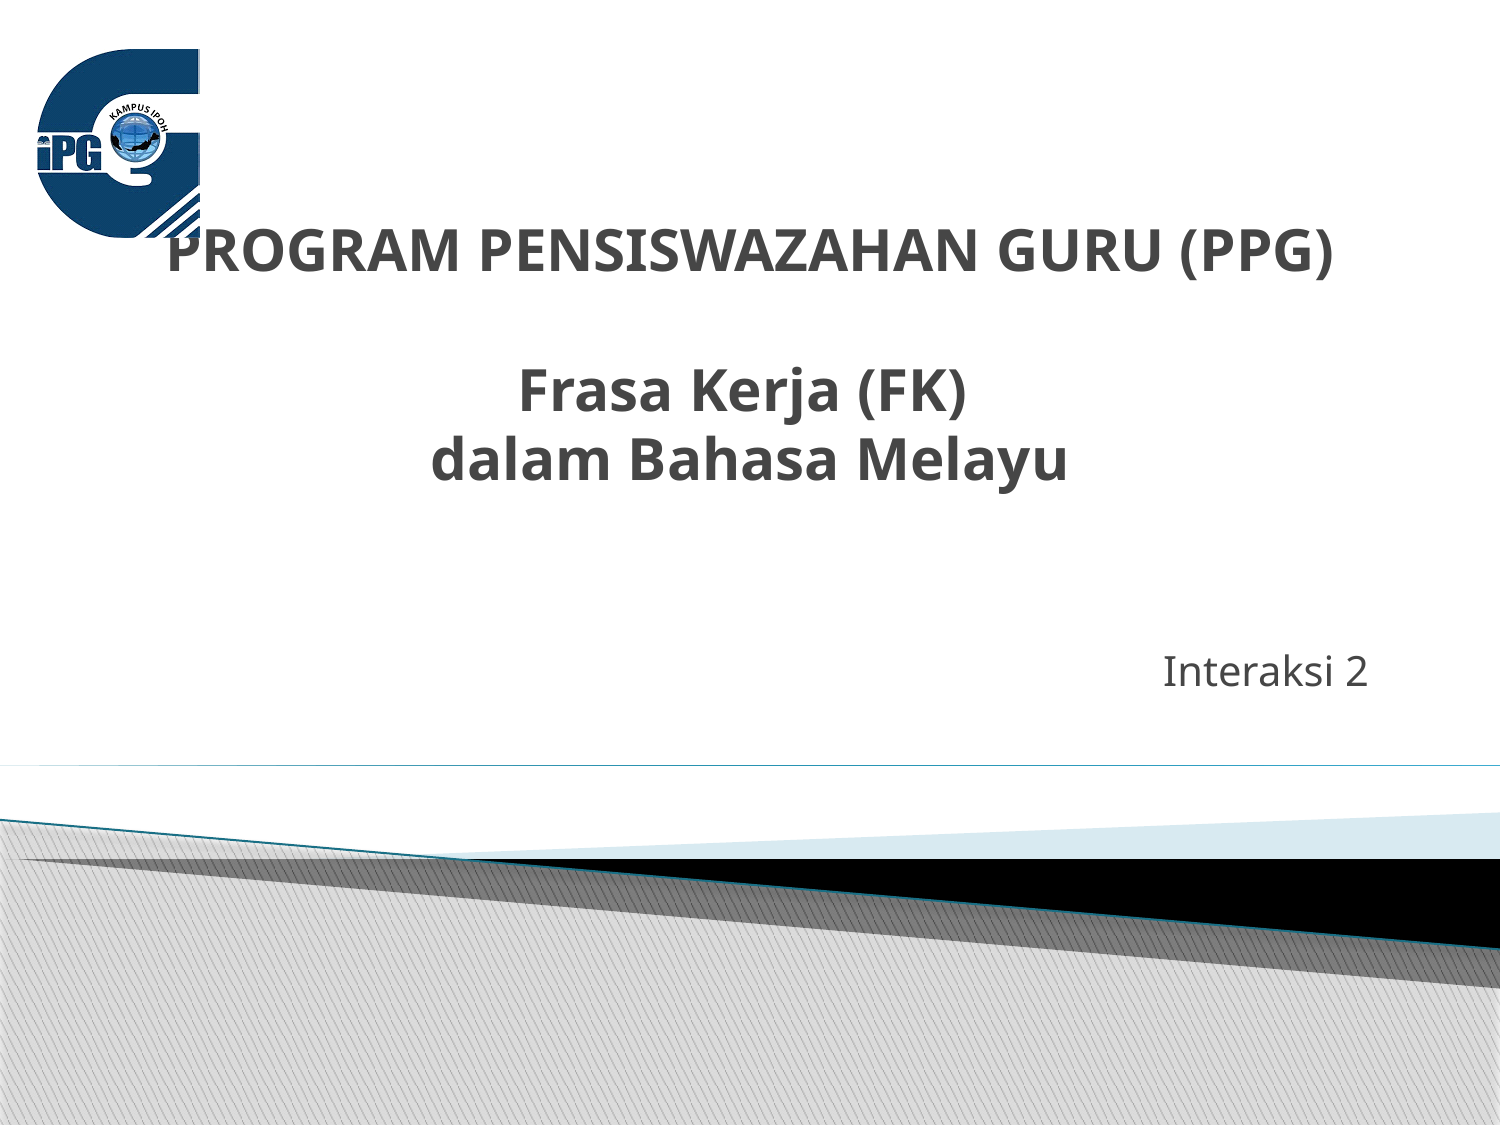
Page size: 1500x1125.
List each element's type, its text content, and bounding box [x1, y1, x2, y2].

subtitle Interaksi 2 [375, 637, 1388, 725]
picture [5, 859, 1500, 989]
picture [37, 49, 201, 238]
title PROGRAM PENSISWAZAHAN GURU (PPG) Frasa Kerja (FK) dalam Bahasa Melayu [112, 62, 1388, 500]
